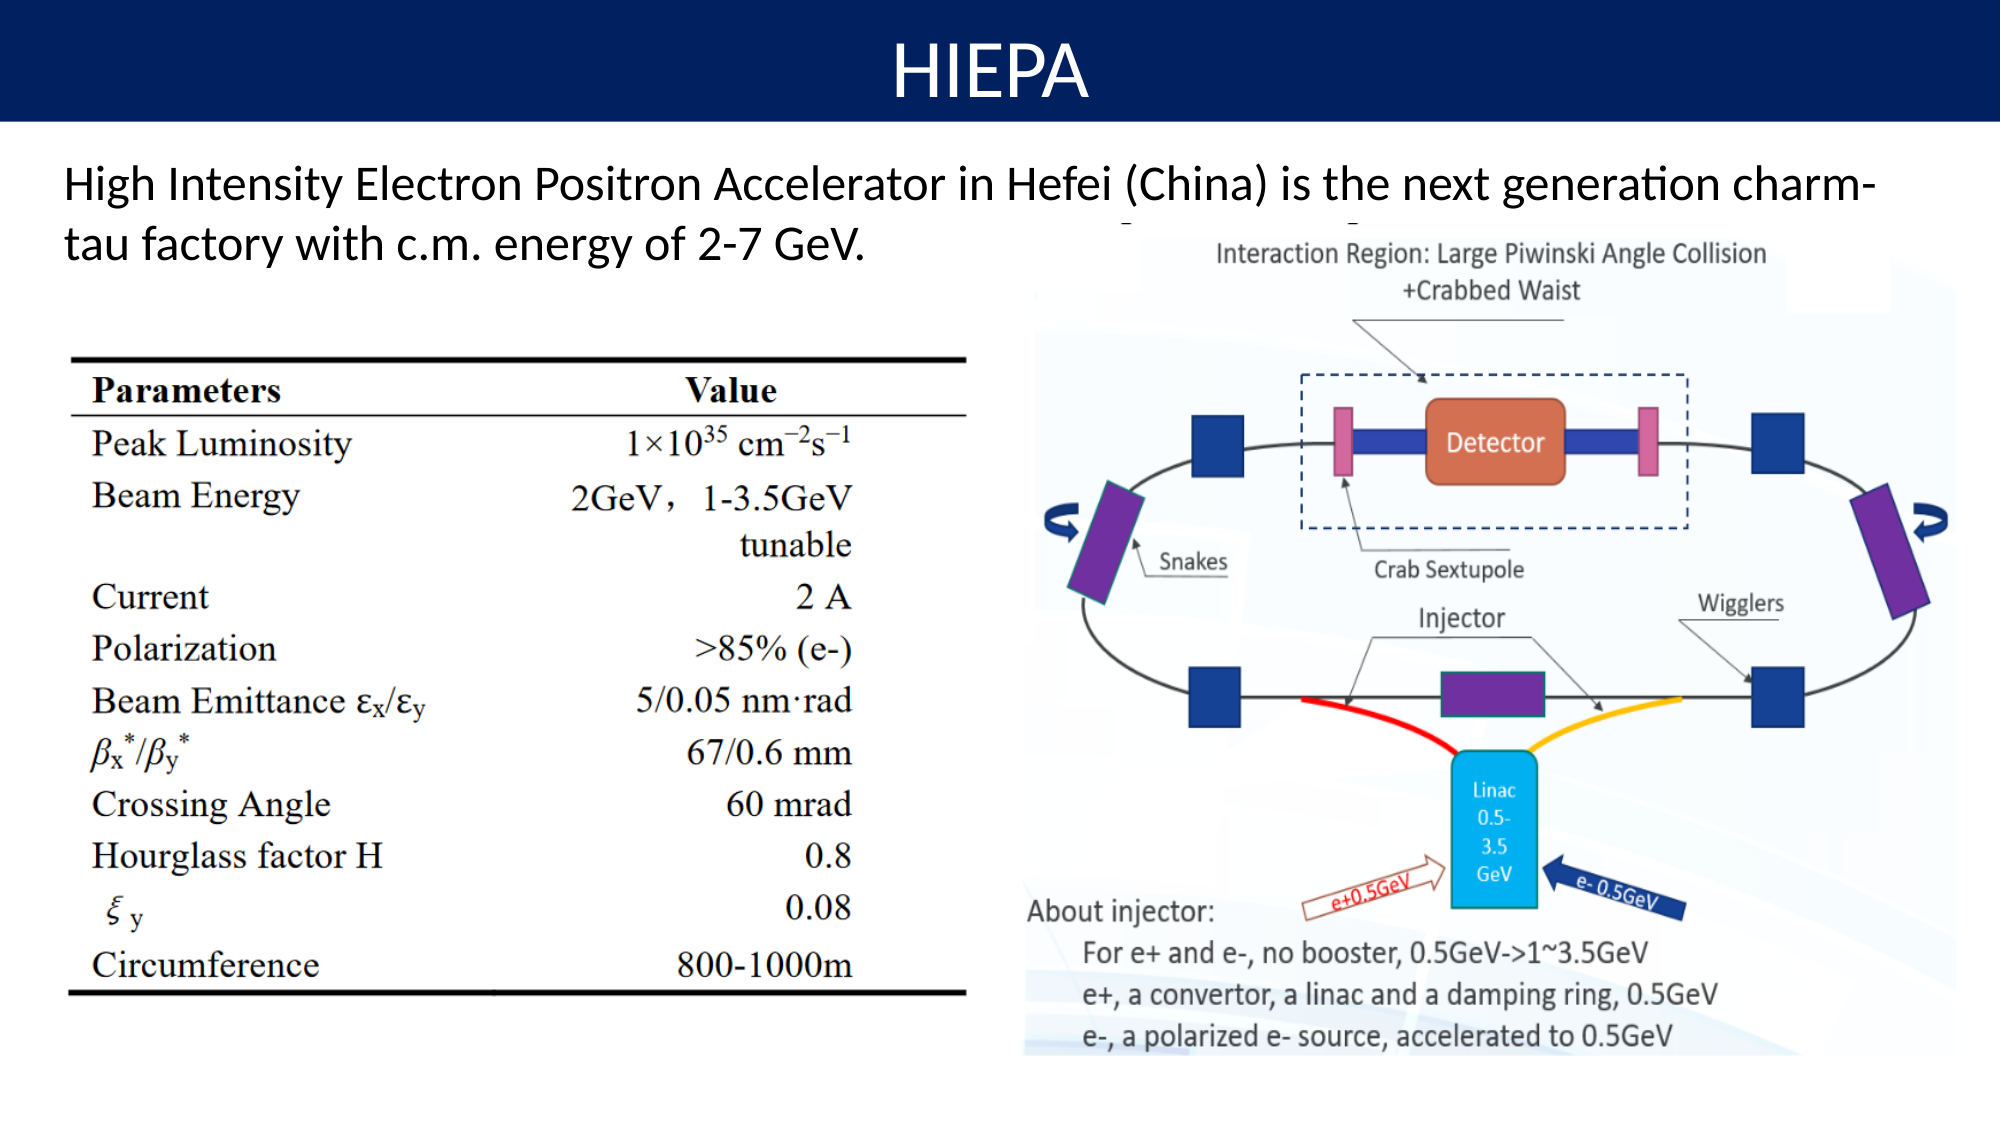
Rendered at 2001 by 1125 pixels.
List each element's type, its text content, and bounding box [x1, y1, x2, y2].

picture [49, 345, 998, 1008]
text_box HIEPA [0, 0, 2000, 122]
picture [1020, 223, 1965, 1064]
text_box High Intensity Electron Positron Accelerator in Hefei (China) is the next generation charm-tau factory with c.m. energy of 2-7 GeV. [49, 143, 1921, 278]
